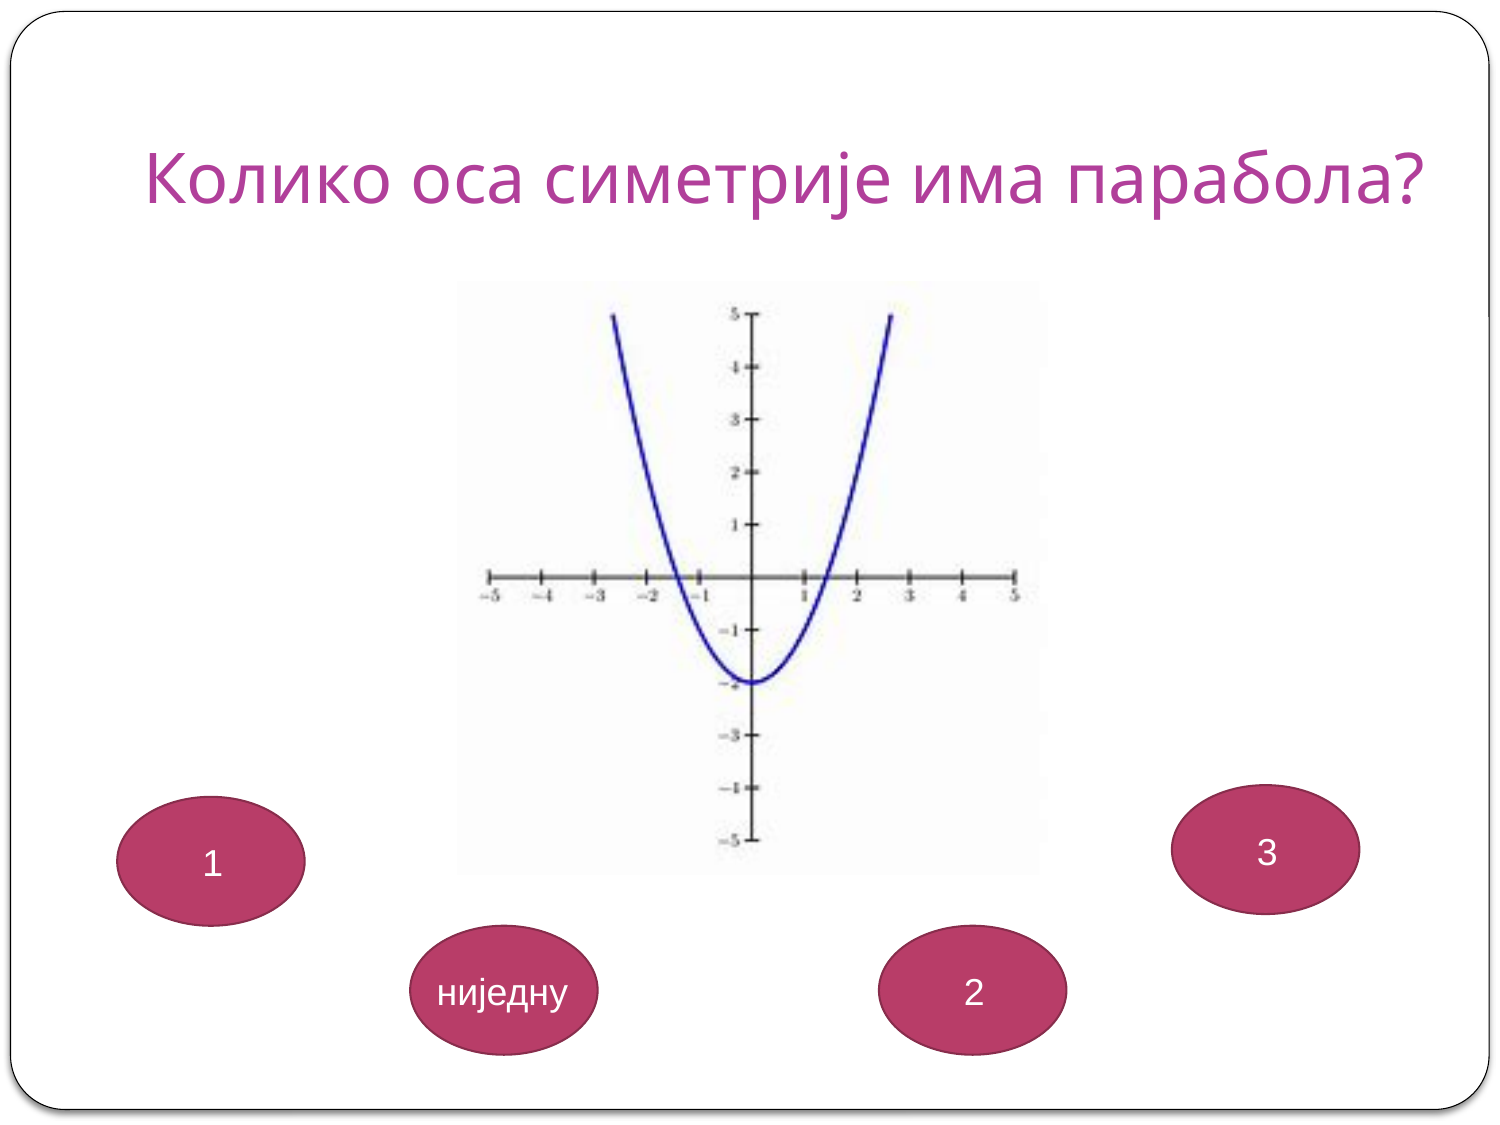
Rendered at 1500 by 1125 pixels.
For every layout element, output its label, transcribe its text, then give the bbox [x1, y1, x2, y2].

text_box [116, 795, 306, 927]
text_box [409, 924, 588, 1056]
text_box [877, 924, 1068, 1056]
text_box [1170, 784, 1361, 916]
text_box ниједну [421, 960, 598, 1021]
text_box 3 [1242, 820, 1313, 880]
text_box 2 [949, 960, 996, 1021]
text_box 1 [187, 831, 258, 892]
title Колико оса симетрије има парабола? [128, 45, 1465, 233]
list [456, 280, 1048, 875]
